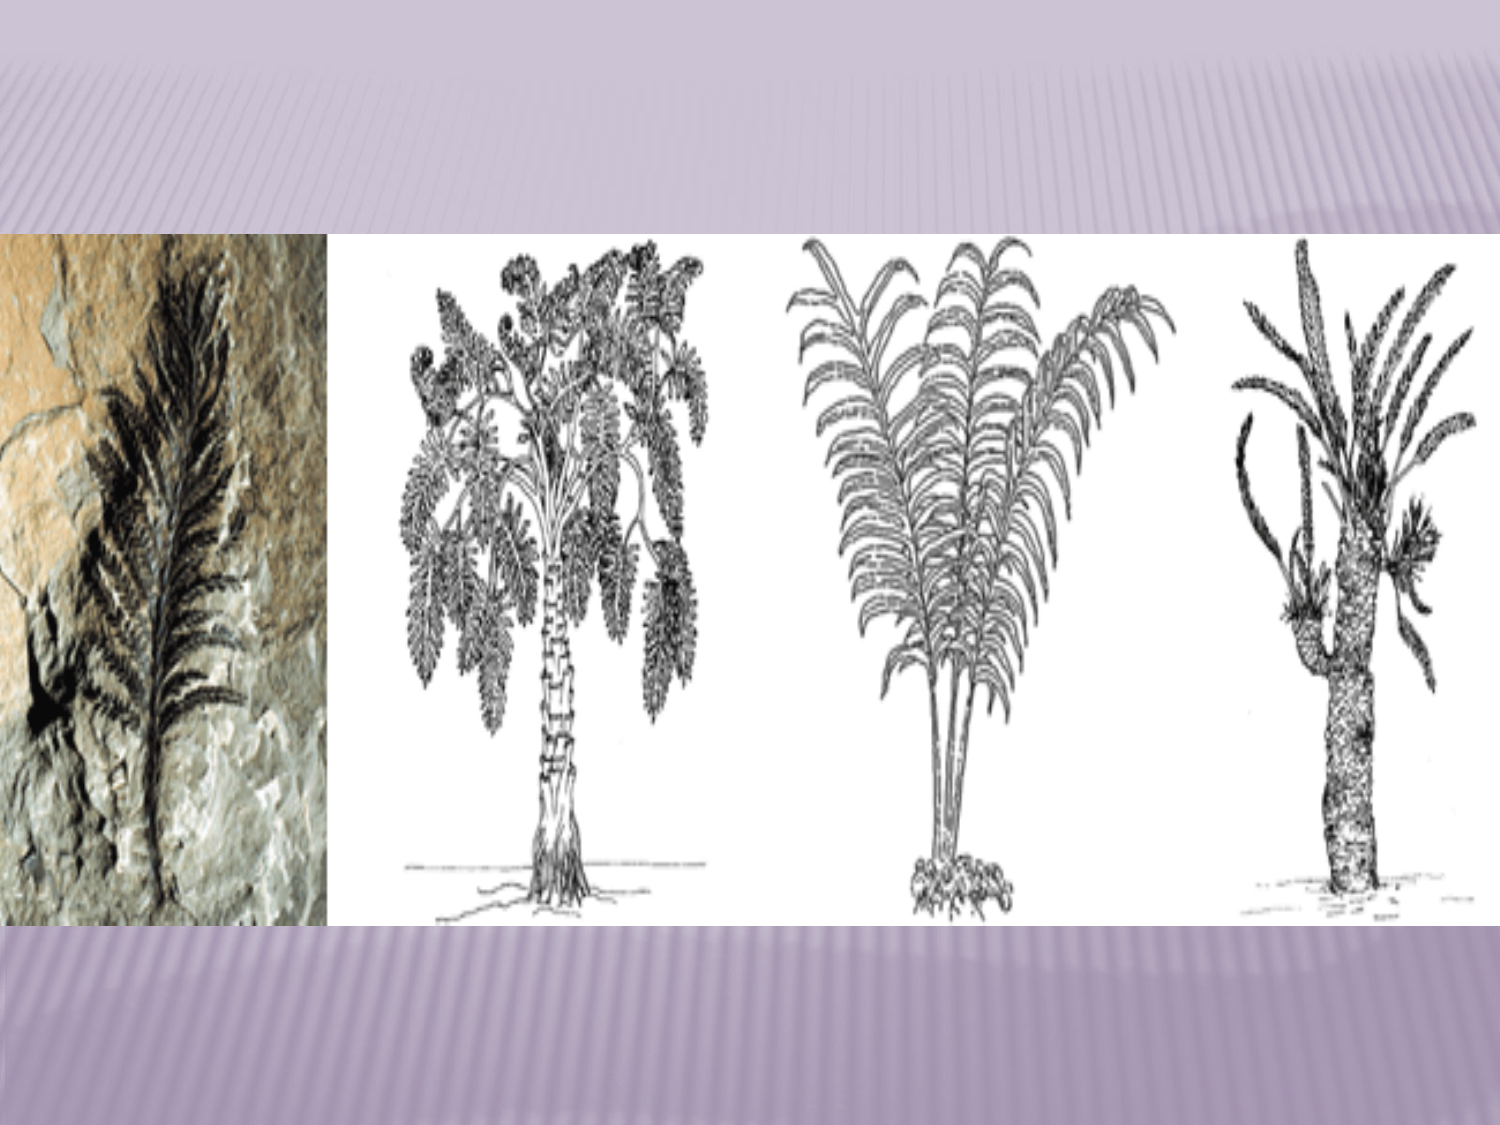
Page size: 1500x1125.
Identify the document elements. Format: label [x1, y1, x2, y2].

picture [0, 234, 1500, 927]
